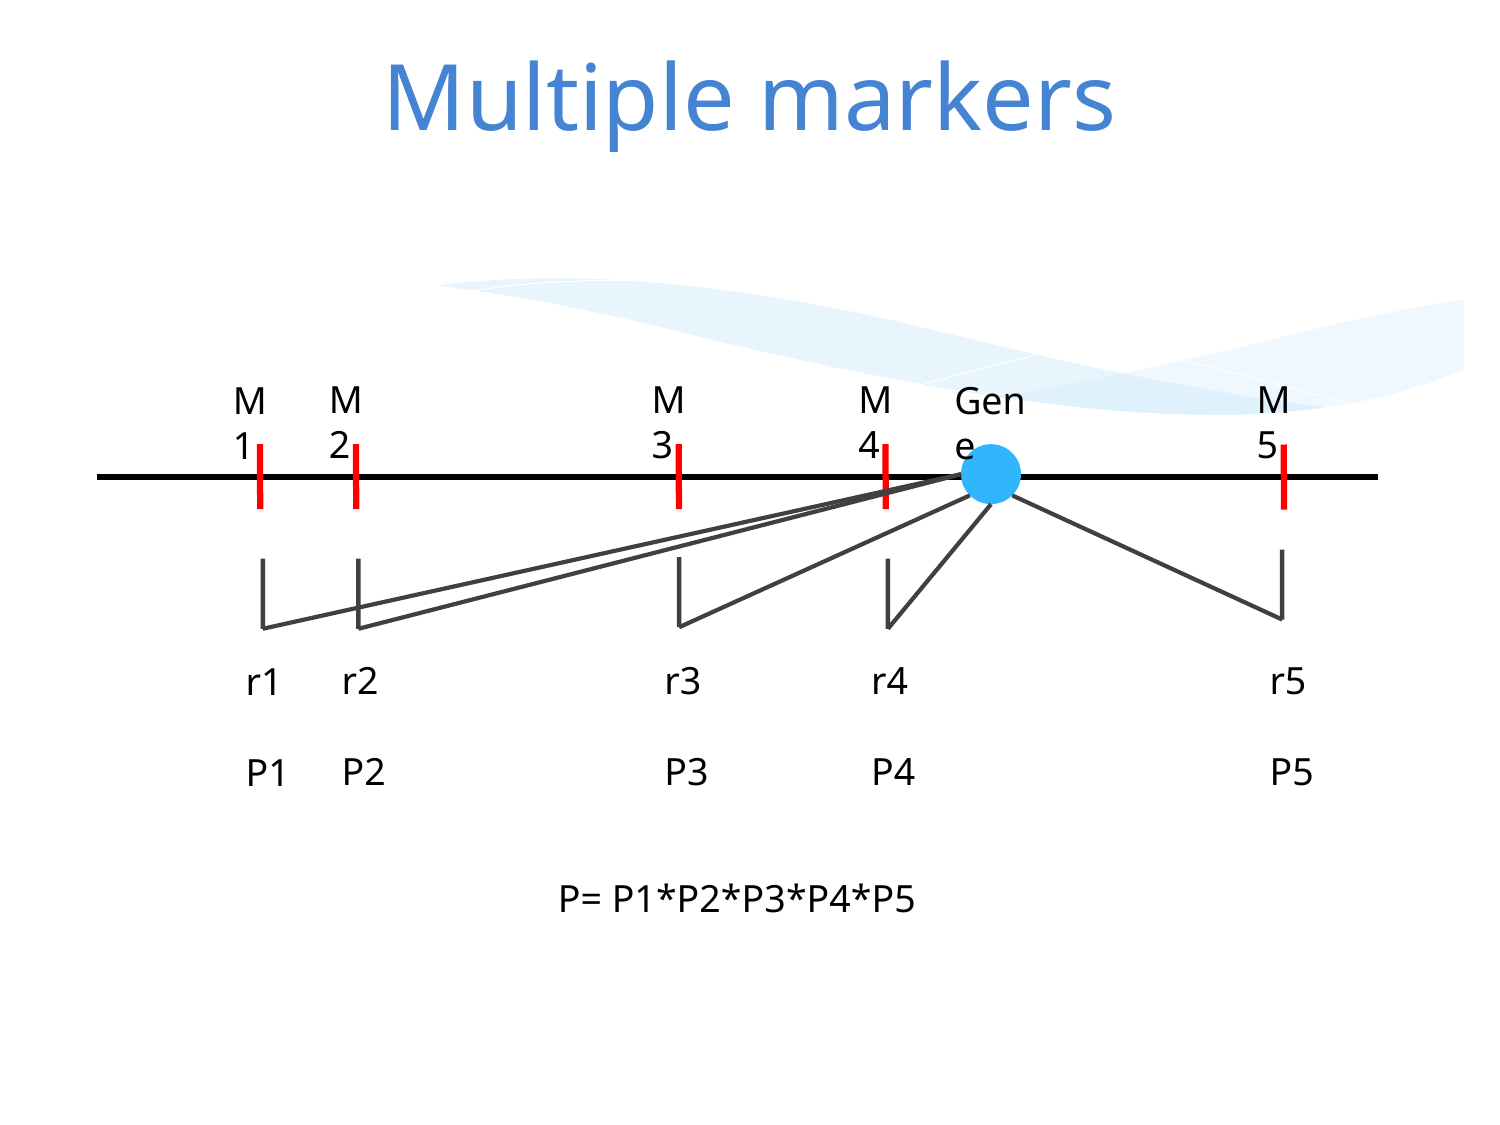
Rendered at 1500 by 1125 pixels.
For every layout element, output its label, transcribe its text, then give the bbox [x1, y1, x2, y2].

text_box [262, 473, 357, 547]
text_box P= P1*P2*P3*P4*P5 [474, 867, 1000, 928]
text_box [678, 495, 971, 547]
text_box P1 [230, 741, 315, 801]
text_box r5 [1254, 649, 1339, 710]
text_box P2 [326, 740, 411, 800]
text_box M3 [636, 368, 721, 471]
text_box P3 [649, 740, 734, 800]
text_box M1 [218, 369, 302, 474]
text_box r4 [856, 649, 940, 710]
text_box P5 [1254, 740, 1339, 800]
text_box Gene [939, 369, 1056, 474]
text_box M4 [843, 368, 928, 471]
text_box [1011, 495, 1283, 547]
text_box P4 [856, 740, 940, 800]
text_box M5 [1241, 368, 1326, 474]
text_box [358, 473, 962, 547]
text_box r3 [649, 649, 734, 710]
text_box r2 [326, 649, 411, 710]
text_box M2 [314, 368, 398, 472]
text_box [887, 503, 992, 547]
text_box [968, 485, 1021, 506]
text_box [260, 549, 1285, 630]
title Multiple markers [75, 0, 1425, 188]
text_box r1 [230, 650, 315, 711]
